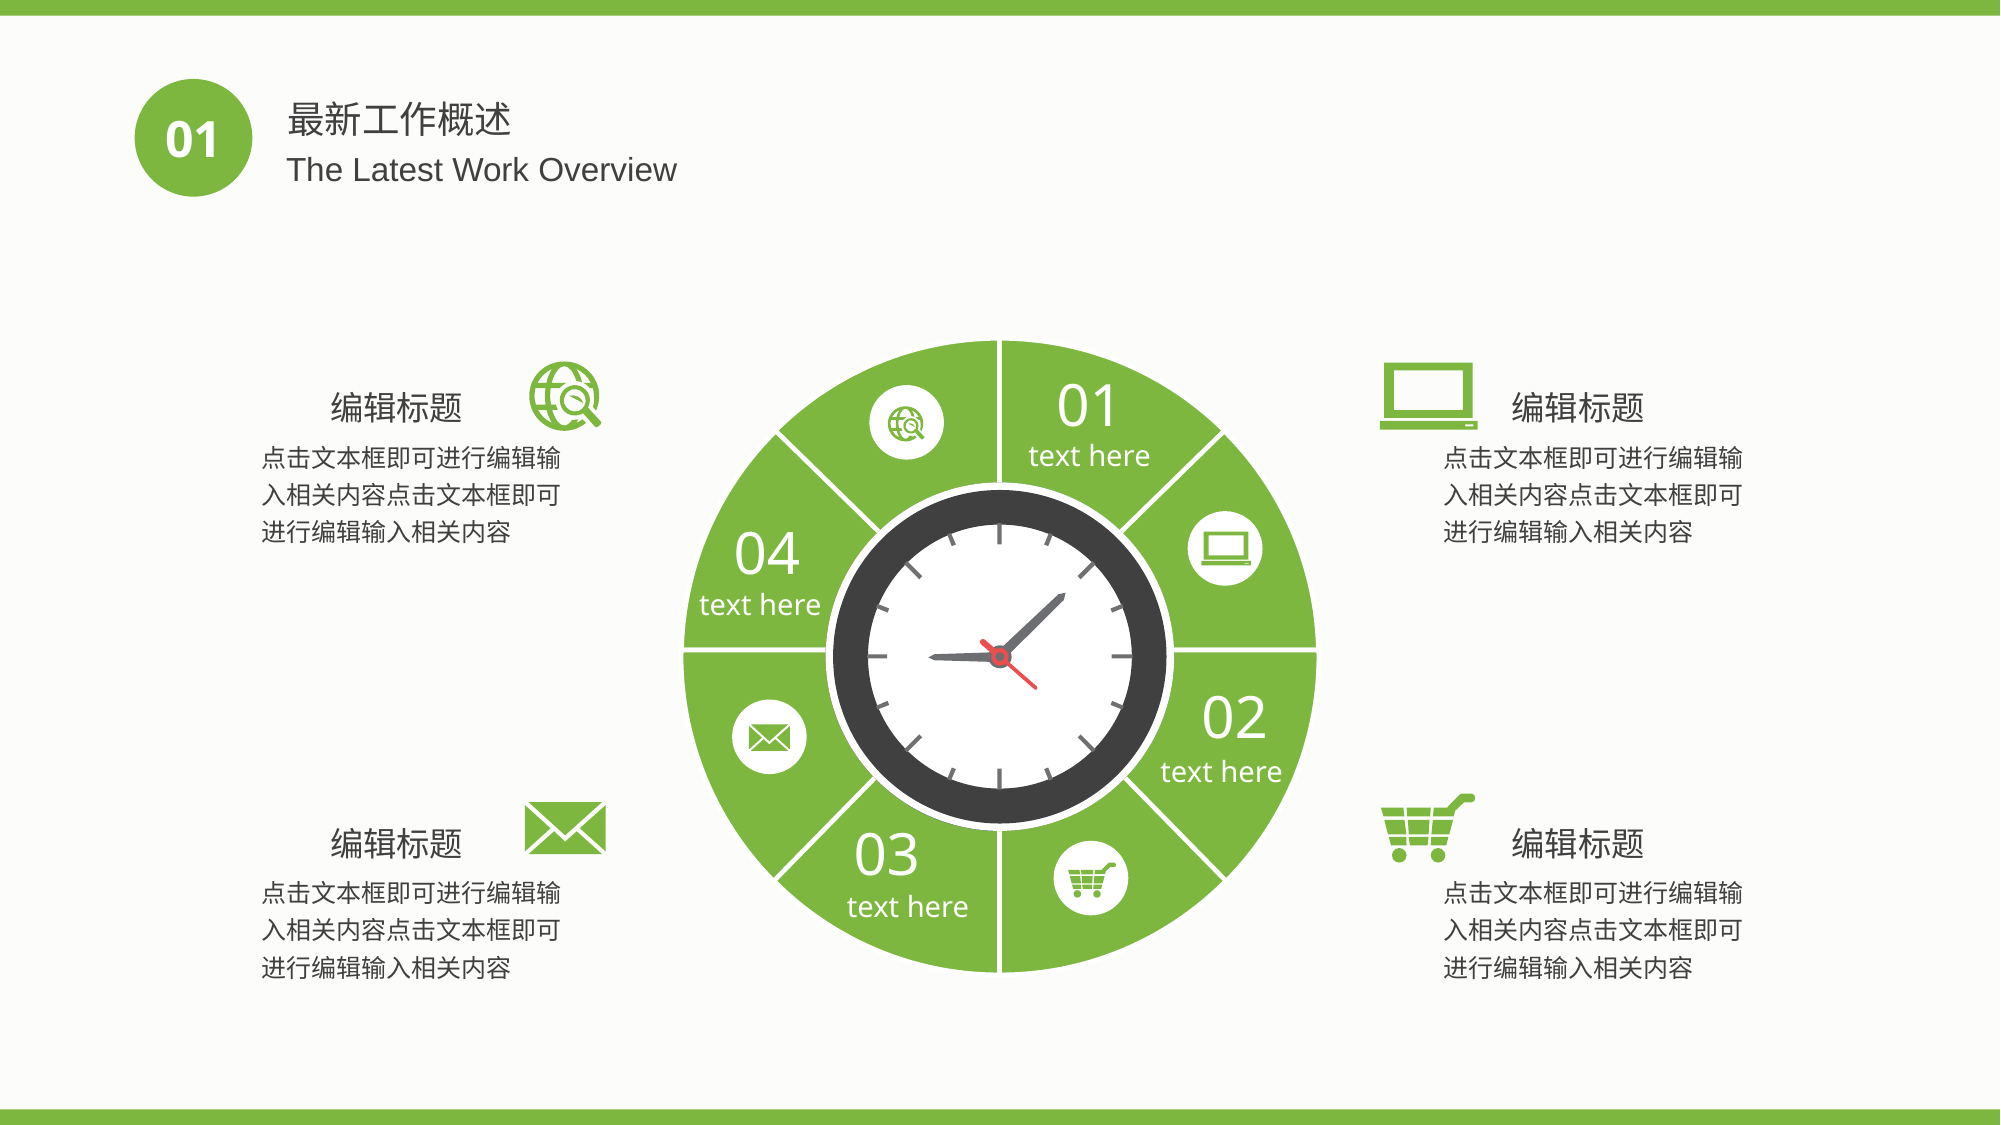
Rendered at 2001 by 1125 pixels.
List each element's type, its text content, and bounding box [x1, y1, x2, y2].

text_box [1000, 779, 1226, 975]
text_box 03 [838, 810, 935, 880]
text_box 01 [139, 99, 248, 175]
text_box [0, 0, 2000, 17]
text_box [774, 817, 838, 928]
text_box [904, 734, 923, 753]
text_box 点击文本框即可进行编辑输入相关内容点击文本框即可进行编辑输入相关内容 [1428, 862, 1764, 990]
text_box [1126, 755, 1287, 882]
text_box 最新工作概述 [272, 55, 528, 140]
text_box [732, 699, 807, 775]
text_box [1000, 338, 1224, 530]
text_box [681, 650, 874, 882]
text_box [1121, 430, 1319, 650]
text_box text here [1145, 746, 1298, 796]
text_box 编辑标题 [1496, 815, 1691, 870]
text_box 04 [718, 508, 816, 578]
text_box [1110, 603, 1124, 613]
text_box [1201, 531, 1251, 566]
text_box [876, 603, 890, 613]
text_box The Latest Work Overview [262, 140, 1086, 195]
text_box [997, 523, 1002, 545]
text_box [691, 430, 879, 591]
text_box text here [832, 880, 985, 931]
text_box [1001, 592, 1066, 655]
text_box [768, 338, 1000, 530]
text_box [146, 175, 241, 198]
text_box [869, 385, 944, 460]
text_box [876, 700, 890, 710]
text_box 点击文本框即可进行编辑输入相关内容点击文本框即可进行编辑输入相关内容 [1428, 427, 1764, 555]
text_box 01 [1041, 360, 1138, 429]
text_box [1379, 362, 1478, 430]
text_box [248, 113, 254, 163]
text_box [1380, 793, 1477, 863]
text_box [833, 489, 1167, 824]
text_box [147, 77, 240, 99]
text_box [133, 113, 139, 163]
text_box [1077, 734, 1096, 753]
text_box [1068, 862, 1117, 898]
text_box 02 [1186, 673, 1283, 746]
text_box 编辑标题 [1496, 379, 1691, 435]
text_box [979, 638, 1038, 690]
text_box [1077, 561, 1096, 580]
text_box [825, 629, 931, 810]
text_box [947, 532, 956, 547]
text_box [904, 561, 923, 580]
text_box text here [1013, 429, 1166, 480]
text_box [1044, 532, 1053, 547]
text_box [681, 616, 827, 650]
text_box [1151, 650, 1319, 770]
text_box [524, 802, 606, 855]
text_box [989, 662, 1007, 669]
text_box [1110, 700, 1124, 710]
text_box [529, 361, 602, 431]
text_box [947, 767, 956, 781]
text_box [867, 654, 888, 659]
text_box [928, 652, 992, 662]
text_box [1053, 840, 1129, 916]
text_box [838, 820, 1000, 975]
text_box [837, 482, 1175, 831]
text_box [0, 1108, 2000, 1125]
text_box 点击文本框即可进行编辑输入相关内容点击文本框即可进行编辑输入相关内容 [247, 427, 582, 555]
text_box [748, 724, 790, 751]
text_box text here [684, 578, 837, 629]
text_box 点击文本框即可进行编辑输入相关内容点击文本框即可进行编辑输入相关内容 [247, 862, 582, 990]
text_box [1187, 511, 1263, 586]
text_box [887, 406, 925, 442]
text_box 编辑标题 [315, 379, 510, 435]
text_box 编辑标题 [315, 815, 510, 870]
text_box [1044, 767, 1053, 781]
text_box [1111, 654, 1133, 659]
text_box [845, 779, 914, 810]
text_box [997, 768, 1002, 790]
